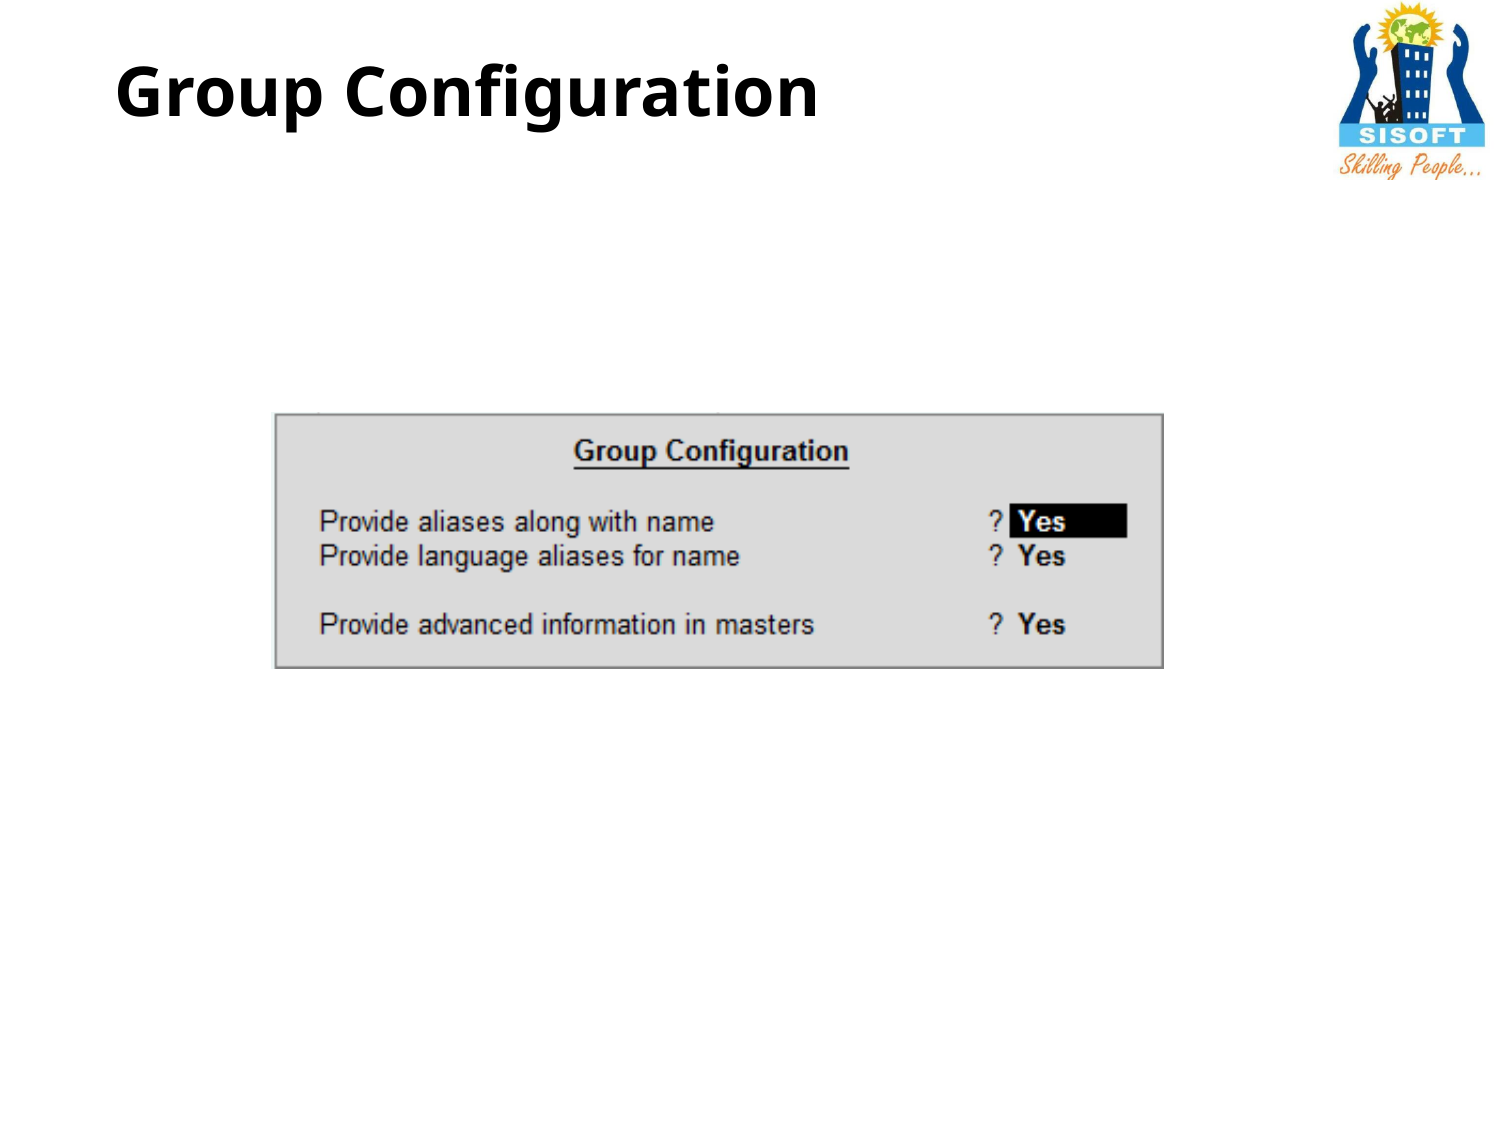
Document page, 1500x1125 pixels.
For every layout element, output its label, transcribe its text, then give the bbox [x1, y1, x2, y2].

picture [1321, 0, 1500, 180]
title Group Configuration [99, 50, 1175, 138]
picture [271, 412, 1164, 669]
